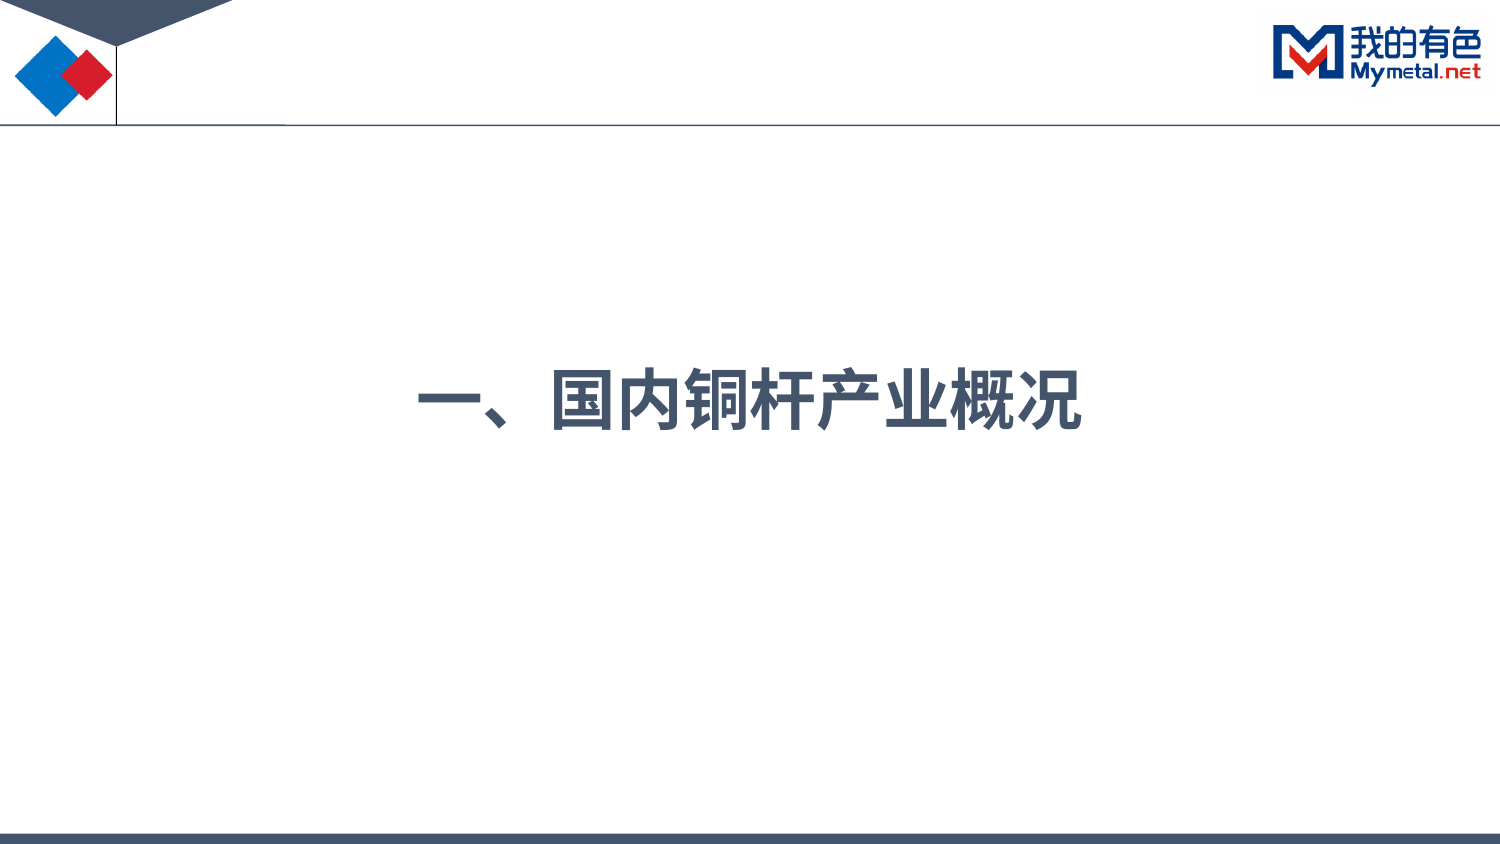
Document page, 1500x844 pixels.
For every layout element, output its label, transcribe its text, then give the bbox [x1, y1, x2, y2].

text_box 一、国内铜杆产业概况 [401, 350, 1099, 445]
picture [1273, 23, 1481, 88]
text_box [0, 833, 1500, 844]
picture [12, 31, 116, 122]
text_box [0, 0, 233, 48]
